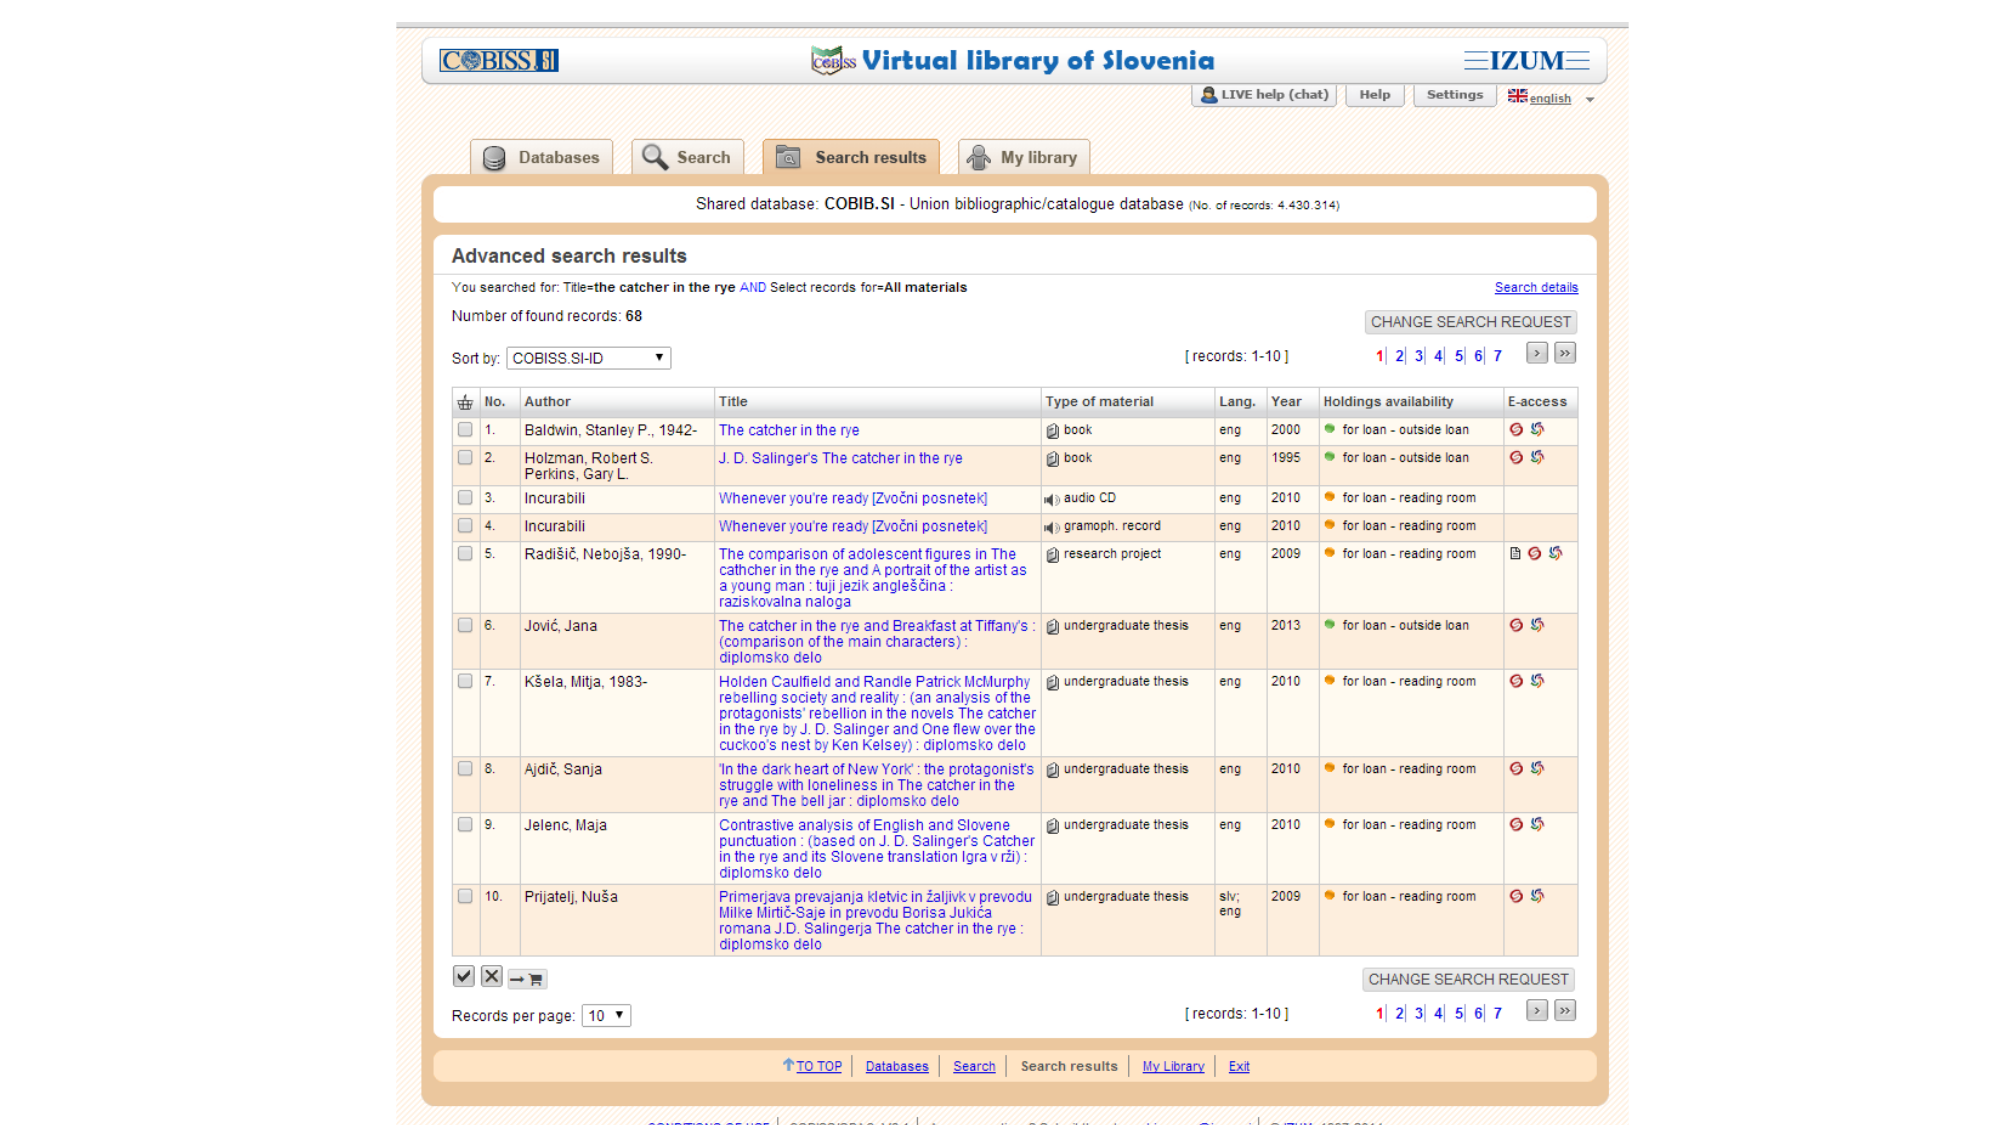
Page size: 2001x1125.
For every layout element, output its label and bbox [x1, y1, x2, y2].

picture [396, 22, 1629, 1125]
